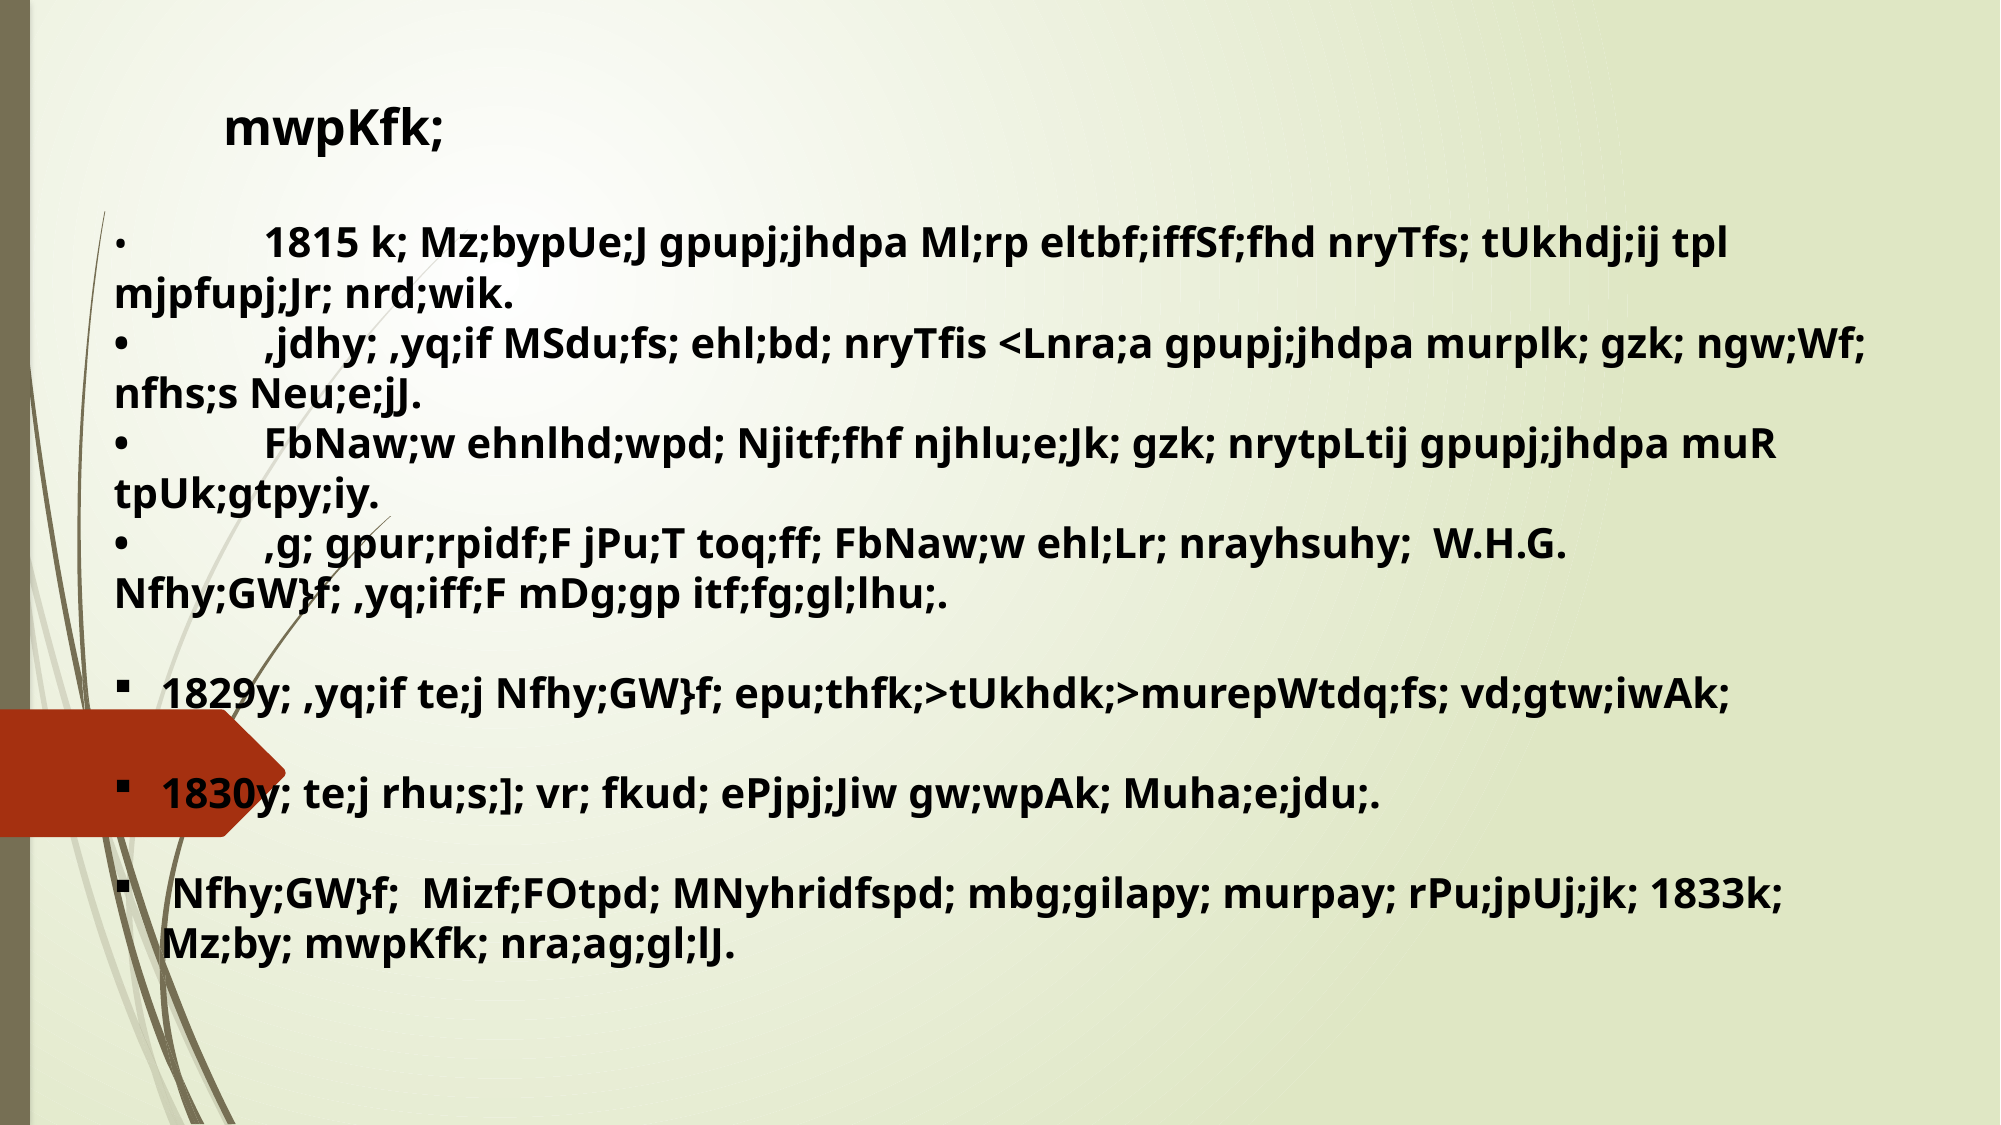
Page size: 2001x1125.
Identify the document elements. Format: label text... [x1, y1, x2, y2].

text_box [157, 118, 1759, 296]
text_box • 1815 k; Mz;bypUe;J gpupj;jhdpa Ml;rp eltbf;iffSf;fhd nryTfs; tUkhdj;ij tpl mjpfupj;Jr; nrd;wik. • ,jdhy; ,yq;if MSdu;fs; ehl;bd; nryTfis <Lnra;a gpupj;jhdpa murplk; gzk; ngw;Wf; nfhs;s Neu;e;jJ. • FbNaw;w ehnlhd;wpd; Njitf;fhf njhlu;e;Jk; gzk; nrytpLtij gpupj;jhdpa muR tpUk;gtpy;iy. • ,g; gpur;rpidf;F jPu;T toq;ff; FbNaw;w ehl;Lr; nrayhsuhy; W.H.G. Nfhy;GW}f; ,yq;iff;F mDg;gp itf;fg;gl;lhu;. 1829y; ,yq;if te;j Nfhy;GW}f; epu;thfk;>tUkhdk;>murepWtdq;fs; vd;gtw;iwAk; 1830y; te;j rhu;s;]; vr; fkud; ePjpj;Jiw gw;wpAk; Muha;e;jdu;. Nfhy;GW}f; Mizf;FOtpd; MNyhridfspd; mbg;gilapy; murpay; rPu;jpUj;jk; 1833k; Mz;by; mwpKfk; nra;ag;gl;lJ. [99, 163, 1893, 974]
text_box mwpKfk; [182, 88, 499, 164]
